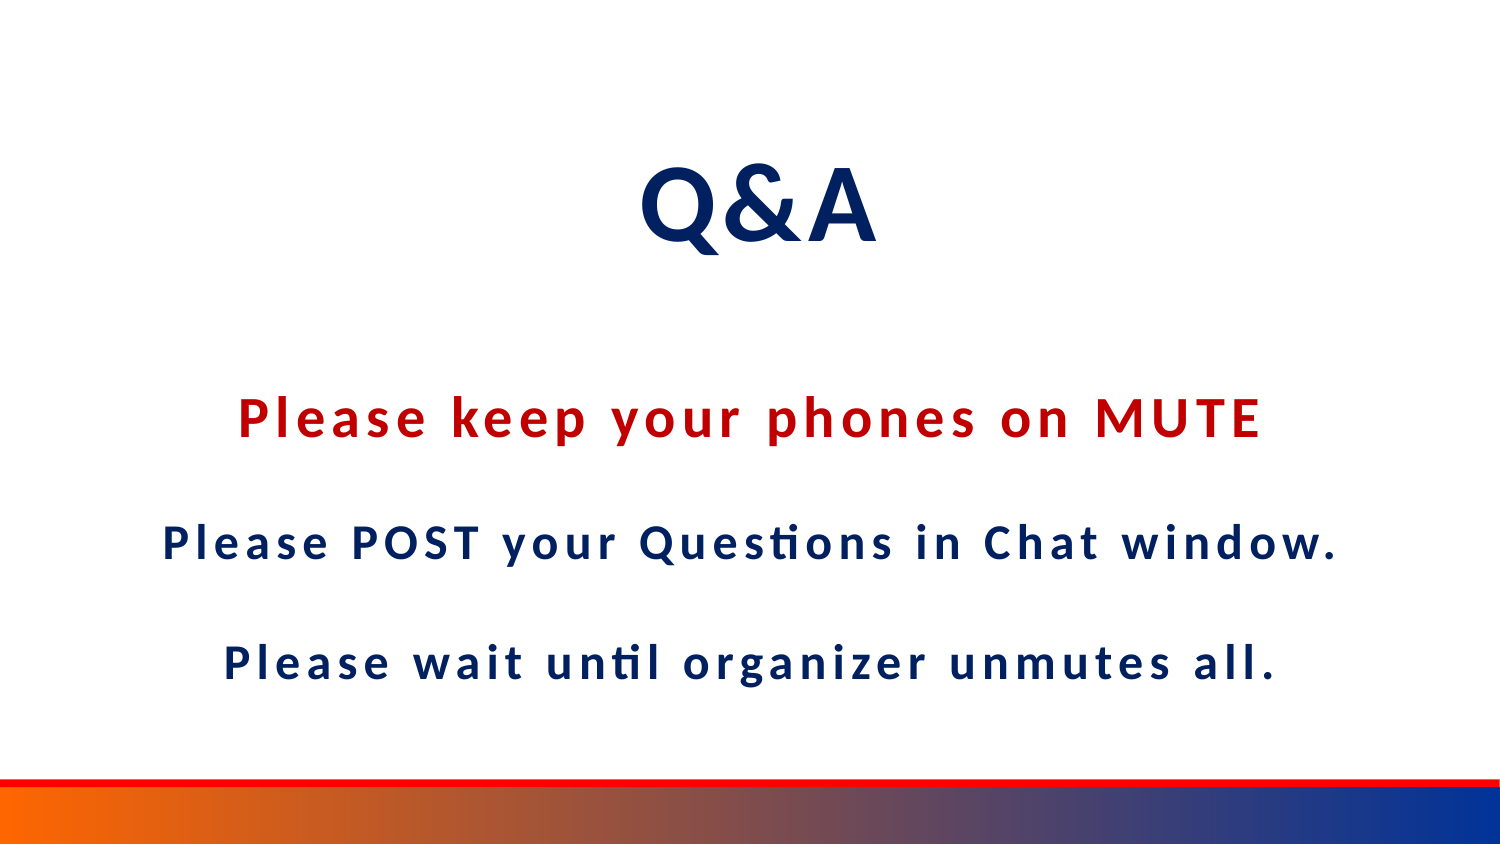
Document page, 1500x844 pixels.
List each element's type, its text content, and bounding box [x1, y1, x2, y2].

text_box Q&A [7, 121, 1500, 271]
text_box Please keep your phones on MUTE Please POST your Questions in Chat window. Please wait until organizer unmutes all. [0, 371, 1500, 697]
